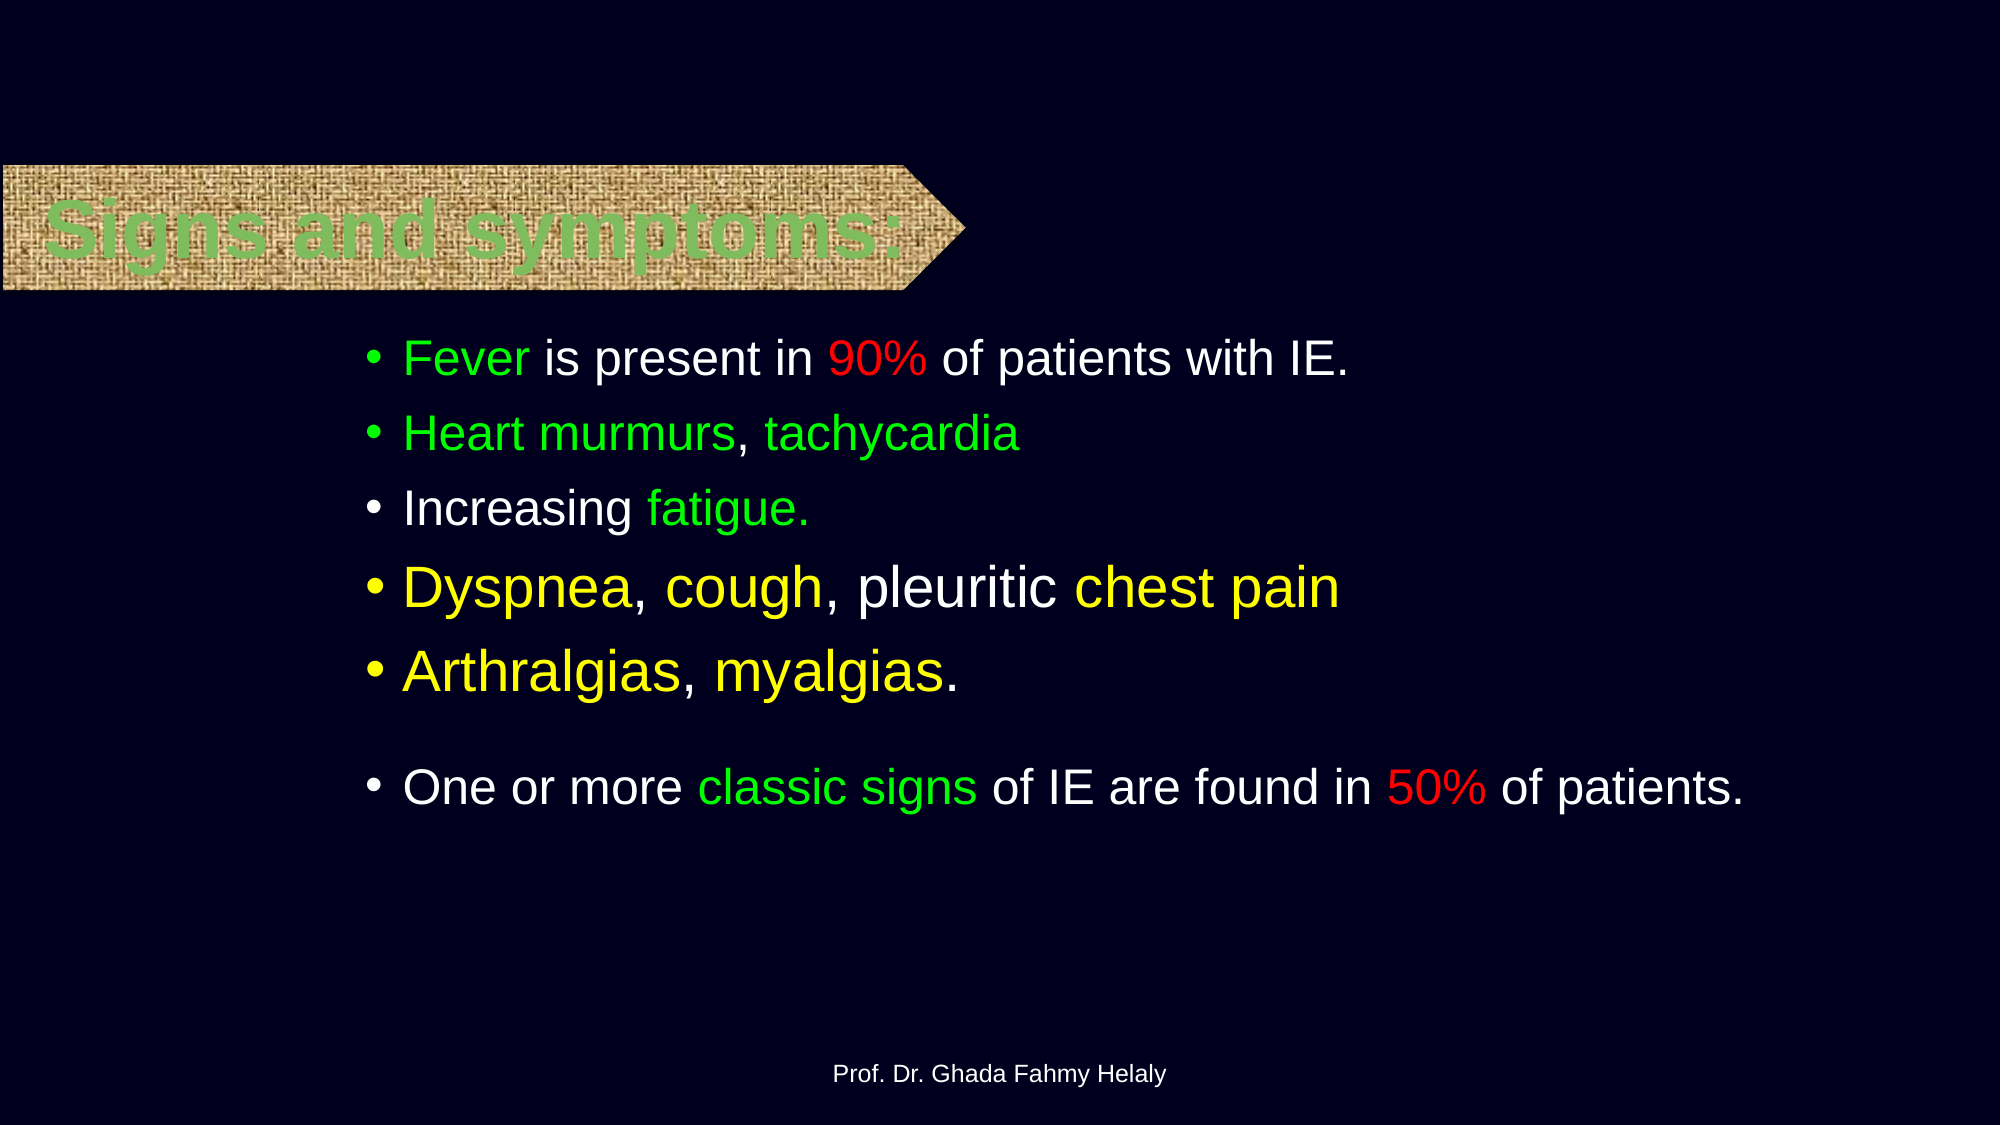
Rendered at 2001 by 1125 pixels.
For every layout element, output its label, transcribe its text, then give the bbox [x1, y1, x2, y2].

text_box [3, 165, 918, 291]
footer Prof. Dr. Ghada Fahmy Helaly [662, 1042, 1338, 1103]
text_box Signs and symptoms: [43, 159, 1124, 276]
list Fever is present in 90% of patients with IE. Heart murmurs, tachycardia Increasing fatigue. Dyspnea, cough, pleuritic chest pain Arthralgias, myalgias. One or more classic signs of IE are found in 50% of patients. [350, 324, 1838, 713]
